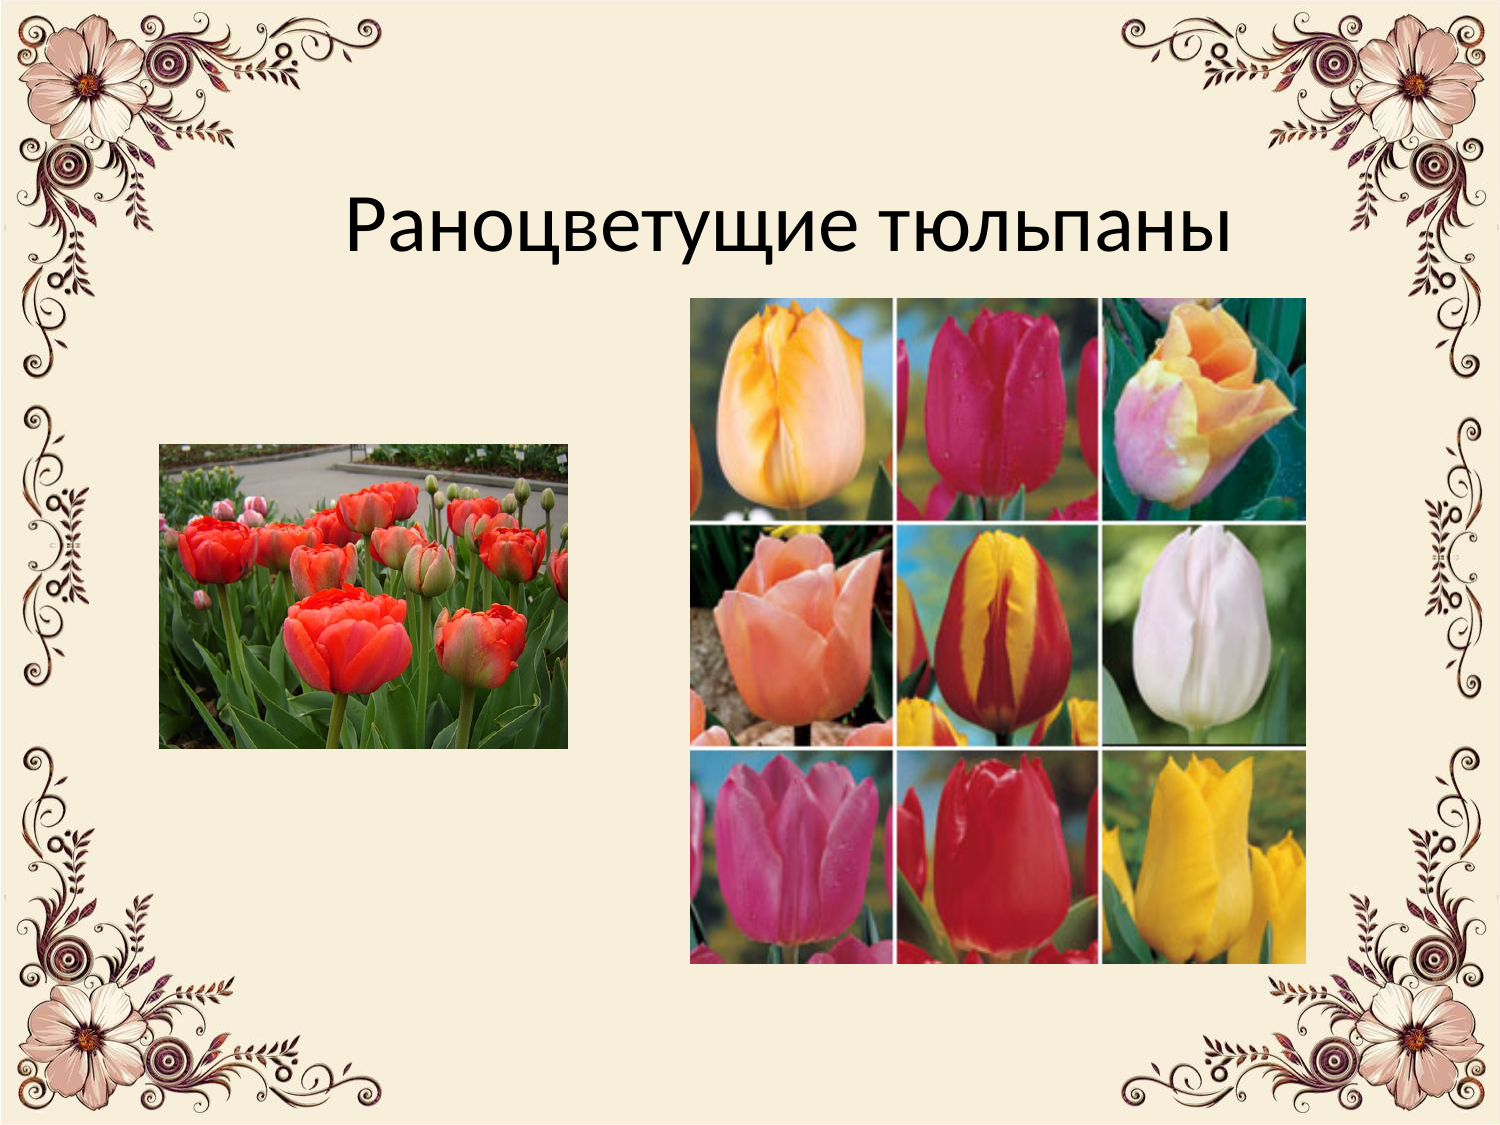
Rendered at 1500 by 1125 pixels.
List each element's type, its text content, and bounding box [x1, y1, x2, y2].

text_box Раноцветущие тюльпаны [329, 160, 1250, 276]
picture [0, 0, 1500, 1125]
